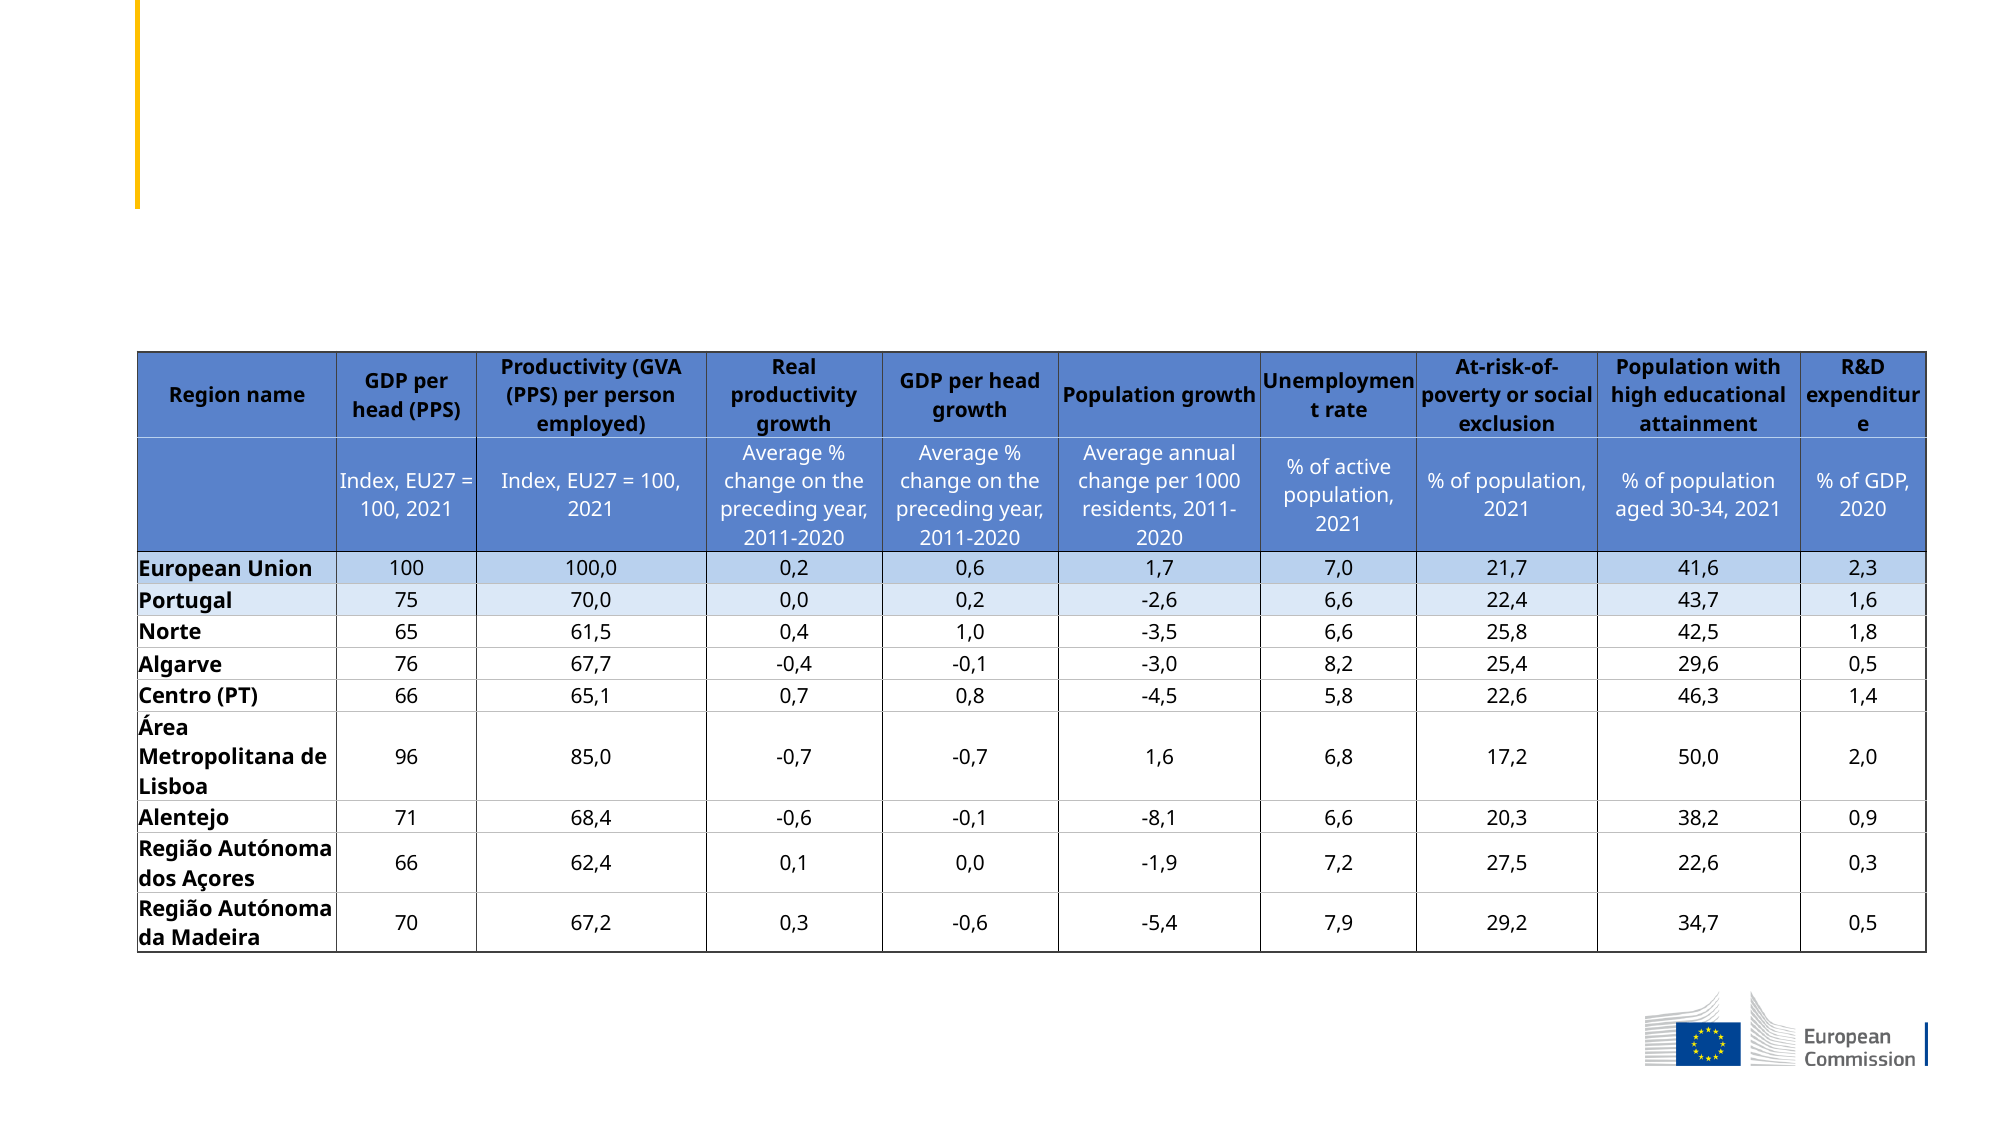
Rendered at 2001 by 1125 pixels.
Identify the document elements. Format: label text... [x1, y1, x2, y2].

table_cell % of active population, 2021 [1261, 438, 1416, 551]
table_cell 1,7 [1059, 552, 1260, 583]
table_cell 46,3 [1598, 680, 1800, 711]
table_cell 6,6 [1261, 584, 1416, 615]
table_cell 0,0 [883, 833, 1058, 892]
table_cell 67,2 [477, 893, 706, 951]
table_cell [138, 438, 336, 551]
table_cell European Union [138, 552, 336, 583]
table_header R&D expenditure [1801, 353, 1925, 437]
table_header GDP per head growth [883, 353, 1058, 437]
table_cell 0,3 [707, 893, 882, 951]
table_cell 22,6 [1598, 833, 1800, 892]
table_header GDP per head (PPS) [337, 353, 476, 437]
table_header At-risk-of-poverty or social exclusion [1417, 353, 1597, 437]
picture [1645, 991, 1928, 1066]
table_cell 6,8 [1261, 712, 1416, 800]
table_cell Norte [138, 616, 336, 647]
table_cell -8,1 [1059, 801, 1260, 832]
table_cell 67,7 [477, 648, 706, 679]
table_cell 76 [337, 648, 476, 679]
table_cell 0,6 [883, 552, 1058, 583]
table_cell 0,5 [1801, 893, 1925, 951]
table_cell -0,6 [883, 893, 1058, 951]
table_cell Área Metropolitana de Lisboa [138, 712, 336, 800]
table_cell 34,7 [1598, 893, 1800, 951]
table_cell -0,1 [883, 801, 1058, 832]
table_cell 25,8 [1417, 616, 1597, 647]
table_cell 1,8 [1801, 616, 1925, 647]
table_cell 17,2 [1417, 712, 1597, 800]
table_cell Algarve [138, 648, 336, 679]
table_cell 1,0 [883, 616, 1058, 647]
table_cell -2,6 [1059, 584, 1260, 615]
table_header Productivity (GVA (PPS) per person employed) [477, 353, 706, 437]
table_cell 68,4 [477, 801, 706, 832]
table_cell 0,2 [883, 584, 1058, 615]
table_cell 71 [337, 801, 476, 832]
table_cell 2,3 [1801, 552, 1925, 583]
table_cell 0,7 [707, 680, 882, 711]
table_cell Região Autónoma dos Açores [138, 833, 336, 892]
table_cell 66 [337, 833, 476, 892]
table_header Unemployment rate [1261, 353, 1416, 437]
table_cell % of population, 2021 [1417, 438, 1597, 551]
table_cell -3,0 [1059, 648, 1260, 679]
table_cell 2,0 [1801, 712, 1925, 800]
table_cell -4,5 [1059, 680, 1260, 711]
table_cell 6,6 [1261, 616, 1416, 647]
table_cell -0,1 [883, 648, 1058, 679]
table_cell 0,8 [883, 680, 1058, 711]
table_cell 0,2 [707, 552, 882, 583]
table_cell 6,6 [1261, 801, 1416, 832]
table_cell 1,6 [1059, 712, 1260, 800]
table_cell Portugal [138, 584, 336, 615]
table_cell 27,5 [1417, 833, 1597, 892]
table_cell -3,5 [1059, 616, 1260, 647]
table_cell 7,2 [1261, 833, 1416, 892]
table_cell 25,4 [1417, 648, 1597, 679]
table_cell 1,4 [1801, 680, 1925, 711]
table_cell 20,3 [1417, 801, 1597, 832]
table_cell 7,0 [1261, 552, 1416, 583]
table_cell 50,0 [1598, 712, 1800, 800]
table_cell 8,2 [1261, 648, 1416, 679]
table_cell 29,2 [1417, 893, 1597, 951]
table_cell Centro (PT) [138, 680, 336, 711]
table_cell Index, EU27 = 100, 2021 [337, 438, 476, 551]
table_cell 29,6 [1598, 648, 1800, 679]
table_cell 85,0 [477, 712, 706, 800]
table_cell -0,7 [883, 712, 1058, 800]
table_header Population with high educational attainment [1598, 353, 1800, 437]
table_cell 0,1 [707, 833, 882, 892]
table_header Real productivity growth [707, 353, 882, 437]
table_cell Average % change on the preceding year, 2011-2020 [883, 438, 1058, 551]
table_cell Index, EU27 = 100, 2021 [477, 438, 706, 551]
table_header Region name [138, 353, 336, 437]
table_cell 65 [337, 616, 476, 647]
table_cell 21,7 [1417, 552, 1597, 583]
table_cell 0,0 [707, 584, 882, 615]
table_cell 70 [337, 893, 476, 951]
table_cell 96 [337, 712, 476, 800]
table_cell Alentejo [138, 801, 336, 832]
table_cell -1,9 [1059, 833, 1260, 892]
table_cell -0,4 [707, 648, 882, 679]
table_cell 22,6 [1417, 680, 1597, 711]
table_cell 22,4 [1417, 584, 1597, 615]
table_cell 42,5 [1598, 616, 1800, 647]
table_cell -5,4 [1059, 893, 1260, 951]
table_cell % of population aged 30-34, 2021 [1598, 438, 1800, 551]
table_header Population growth [1059, 353, 1260, 437]
table_cell 43,7 [1598, 584, 1800, 615]
table_cell % of GDP, 2020 [1801, 438, 1925, 551]
table_cell 100 [337, 552, 476, 583]
table_cell Average % change on the preceding year, 2011-2020 [707, 438, 882, 551]
table_cell -0,7 [707, 712, 882, 800]
table_cell 75 [337, 584, 476, 615]
table_cell Average annual change per 1000 residents, 2011-2020 [1059, 438, 1260, 551]
table_cell 5,8 [1261, 680, 1416, 711]
table_cell 70,0 [477, 584, 706, 615]
table_cell 7,9 [1261, 893, 1416, 951]
table_cell 61,5 [477, 616, 706, 647]
table_cell 1,6 [1801, 584, 1925, 615]
table_cell Região Autónoma da Madeira [138, 893, 336, 951]
table_cell 0,4 [707, 616, 882, 647]
table_cell 38,2 [1598, 801, 1800, 832]
table_cell 66 [337, 680, 476, 711]
table_cell 0,5 [1801, 648, 1925, 679]
table_cell 65,1 [477, 680, 706, 711]
table_cell 100,0 [477, 552, 706, 583]
table_cell 0,3 [1801, 833, 1925, 892]
table_cell -0,6 [707, 801, 882, 832]
table_cell 0,9 [1801, 801, 1925, 832]
table_cell 62,4 [477, 833, 706, 892]
table_cell 41,6 [1598, 552, 1800, 583]
